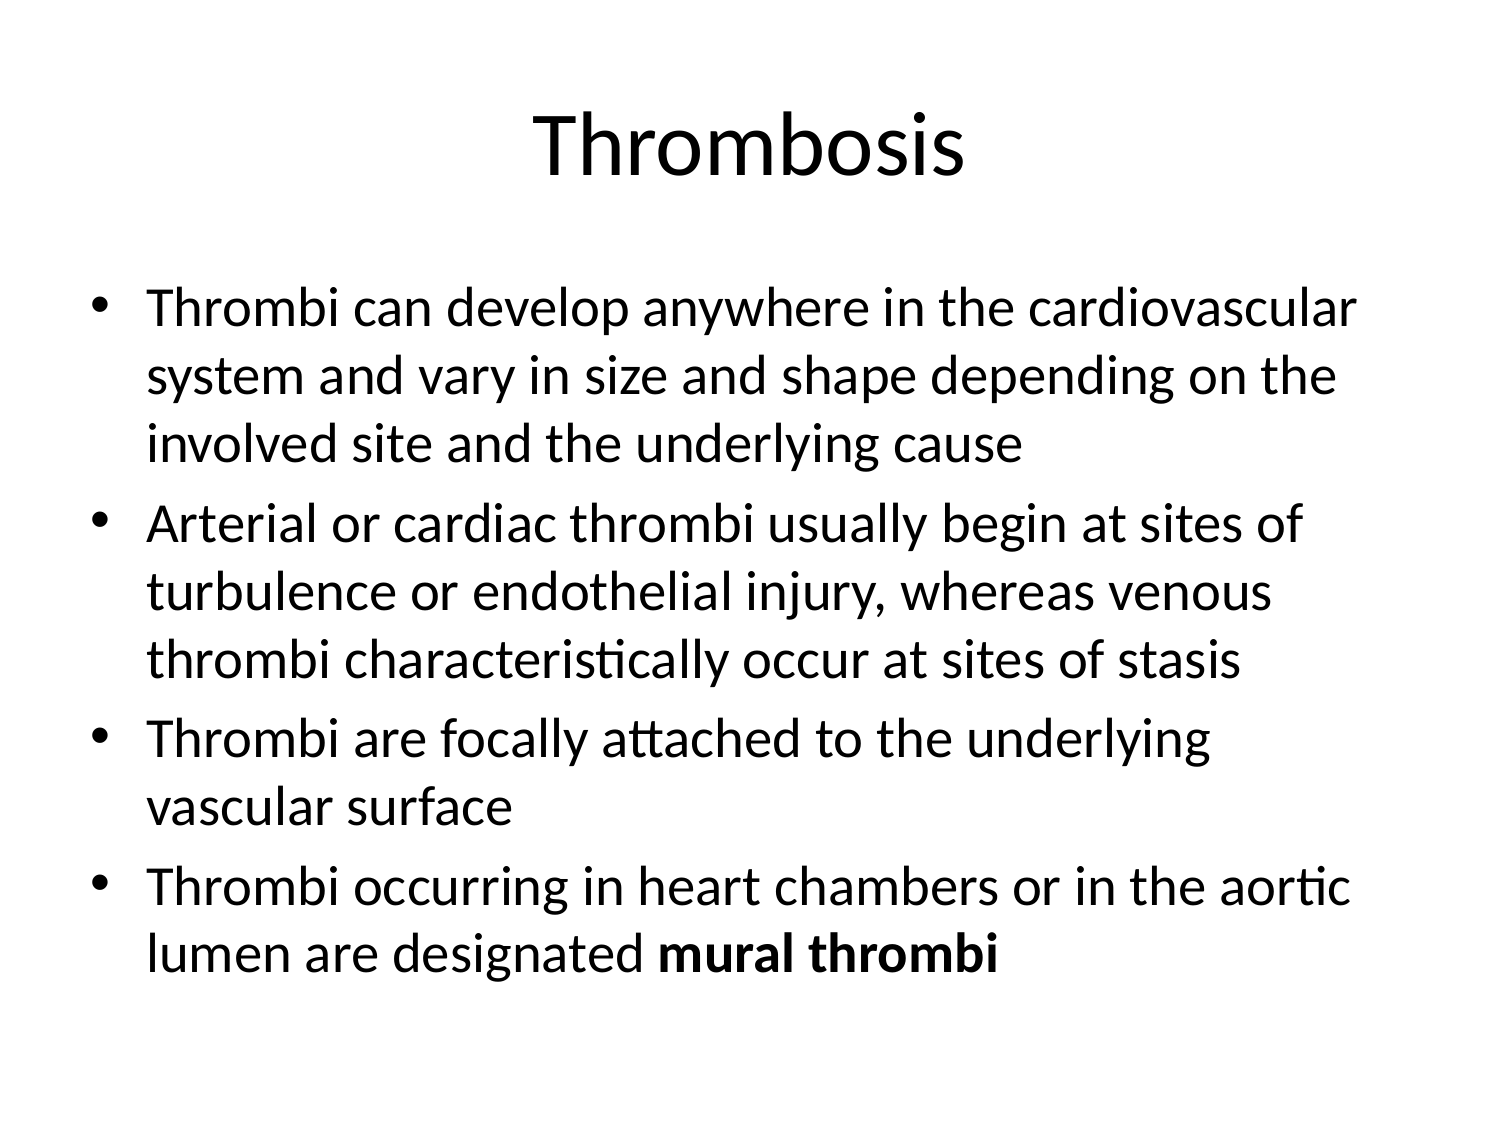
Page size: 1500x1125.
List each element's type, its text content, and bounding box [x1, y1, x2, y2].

title Thrombosis [75, 45, 1425, 233]
list Thrombi can develop anywhere in the cardiovascular system and vary in size and shape depending on the involved site and the underlying cause Arterial or cardiac thrombi usually begin at sites of turbulence or endothelial injury, whereas venous thrombi characteristically occur at sites of stasis Thrombi are focally attached to the underlying vascular surface Thrombi occurring in heart chambers or in the aortic lumen are designated mural thrombi [75, 262, 1425, 1005]
